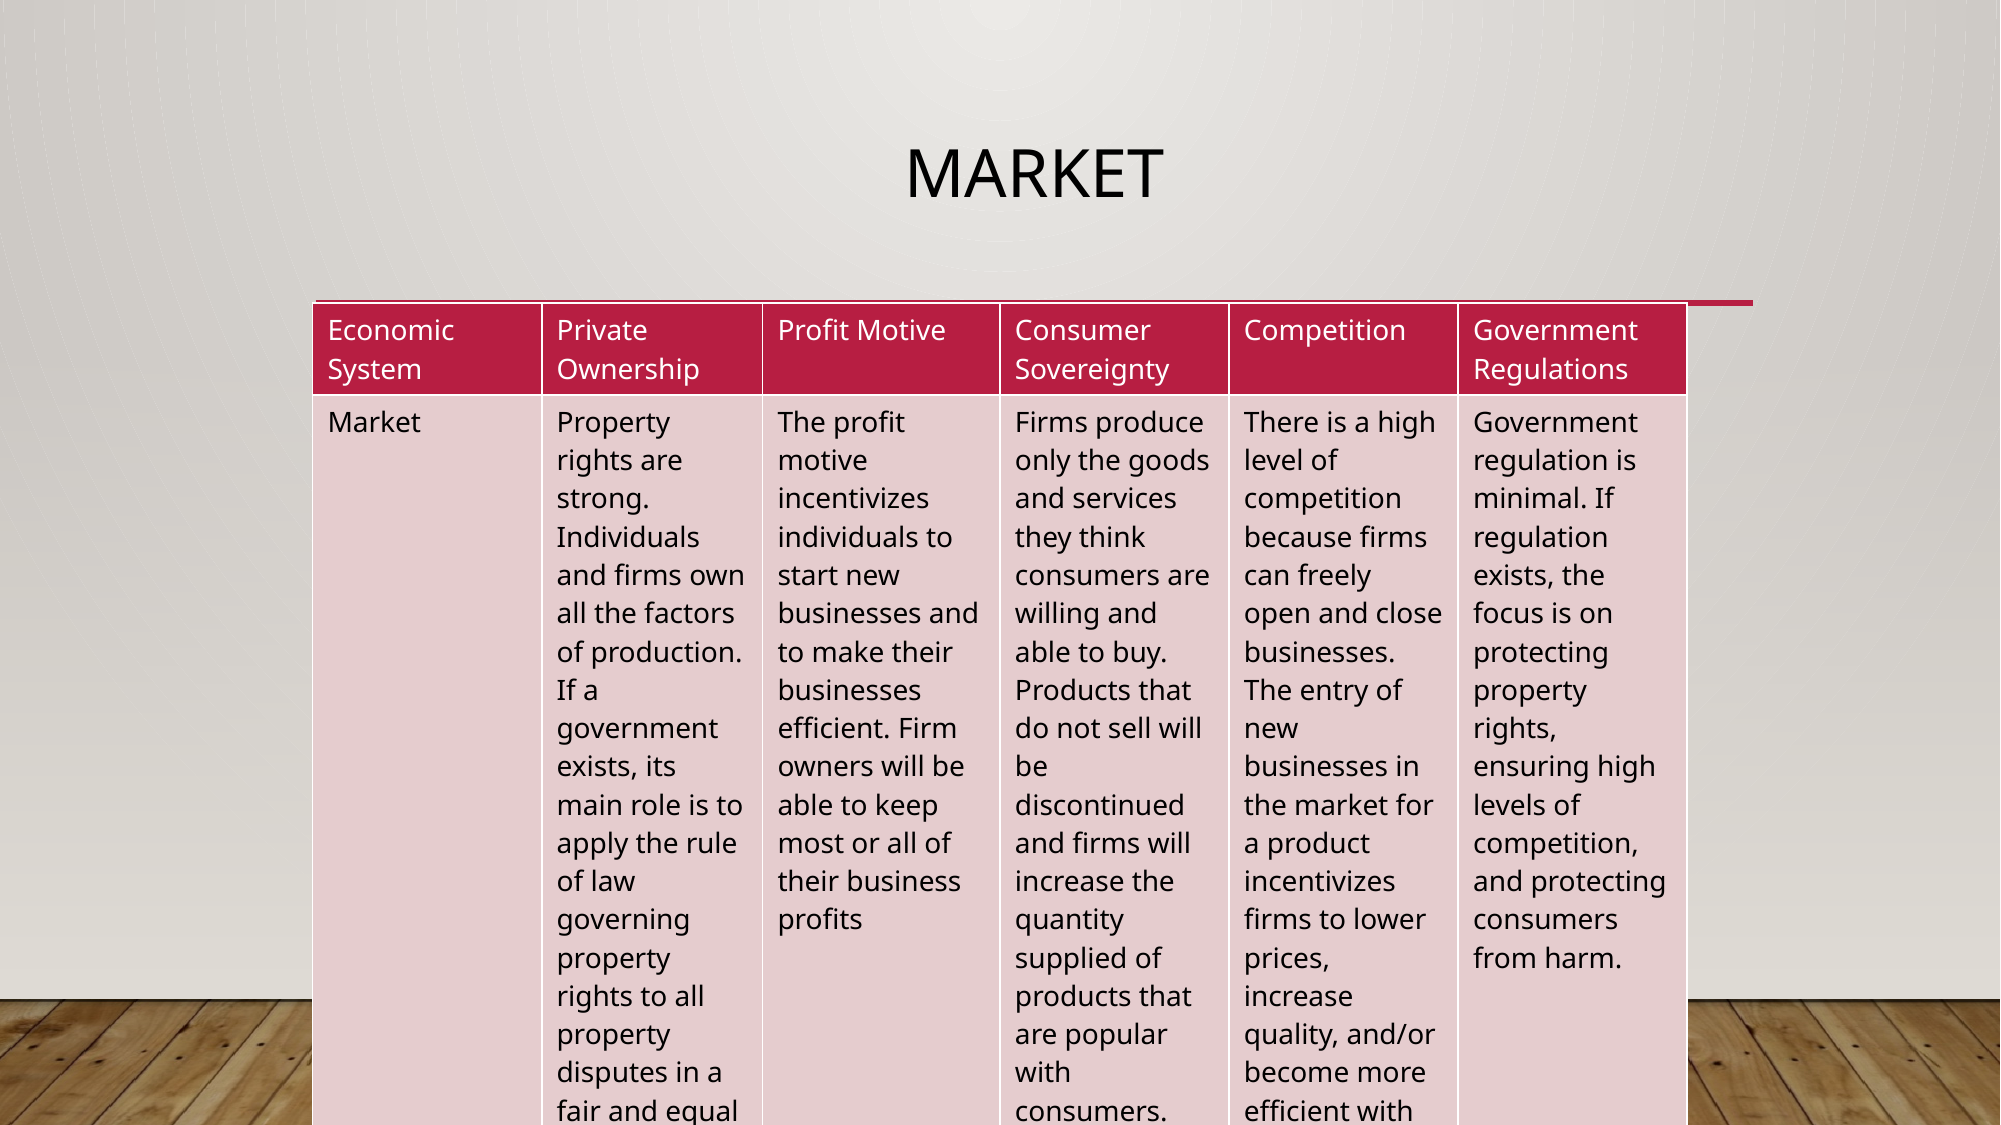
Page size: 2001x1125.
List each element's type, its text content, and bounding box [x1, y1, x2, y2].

title Market [315, 131, 1753, 305]
table_header Consumer Sovereignty [1001, 304, 1228, 394]
table_cell There is a high level of competition because firms can freely open and close businesses. The entry of new businesses in the market for a product incentivizes firms to lower prices, increase quality, and/or become more efficient with resources. [1230, 396, 1457, 1125]
table_header Profit Motive [763, 304, 999, 394]
table_header Government Regulations [1459, 304, 1686, 394]
table_cell Market [313, 396, 541, 1125]
table_cell Firms produce only the goods and services they think consumers are willing and able to buy. Products that do not sell will be discontinued and firms will increase the quantity supplied of products that are popular with consumers. [1001, 396, 1228, 1125]
table_cell Government regulation is minimal. If regulation exists, the focus is on protecting property rights, ensuring high levels of competition, and protecting consumers from harm. [1459, 396, 1686, 1125]
table_header Competition [1230, 304, 1457, 394]
table_cell The profit motive incentivizes individuals to start new businesses and to make their businesses efficient. Firm owners will be able to keep most or all of their business profits [763, 396, 999, 1125]
table_header Economic System [313, 304, 541, 394]
picture [1688, 999, 2000, 1125]
picture [0, 999, 312, 1125]
table_cell Property rights are strong. Individuals and firms own all the factors of production. If a government exists, its main role is to apply the rule of law governing property rights to all property disputes in a fair and equal way [543, 396, 762, 1125]
table_header Private Ownership [543, 304, 762, 394]
